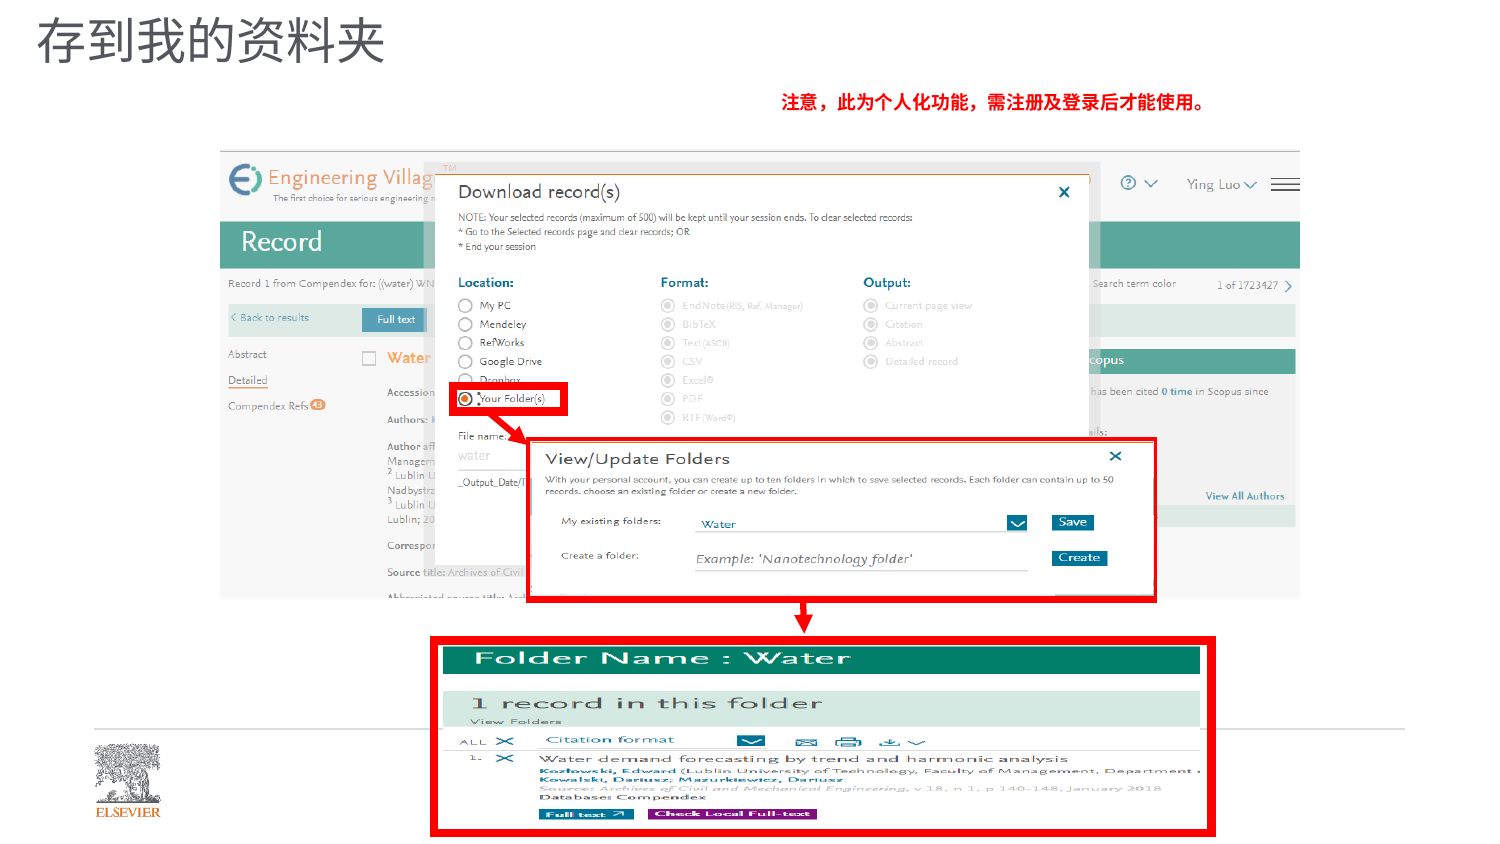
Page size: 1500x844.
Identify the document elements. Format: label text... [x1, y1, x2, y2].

title 存到我的资料夹 [20, 3, 1108, 76]
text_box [453, 385, 1154, 598]
picture [220, 149, 1300, 598]
text_box 注意，此为个人化功能，需注册及登录后才能使用。 [766, 86, 1313, 130]
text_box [433, 598, 1212, 834]
picture [94, 743, 161, 817]
